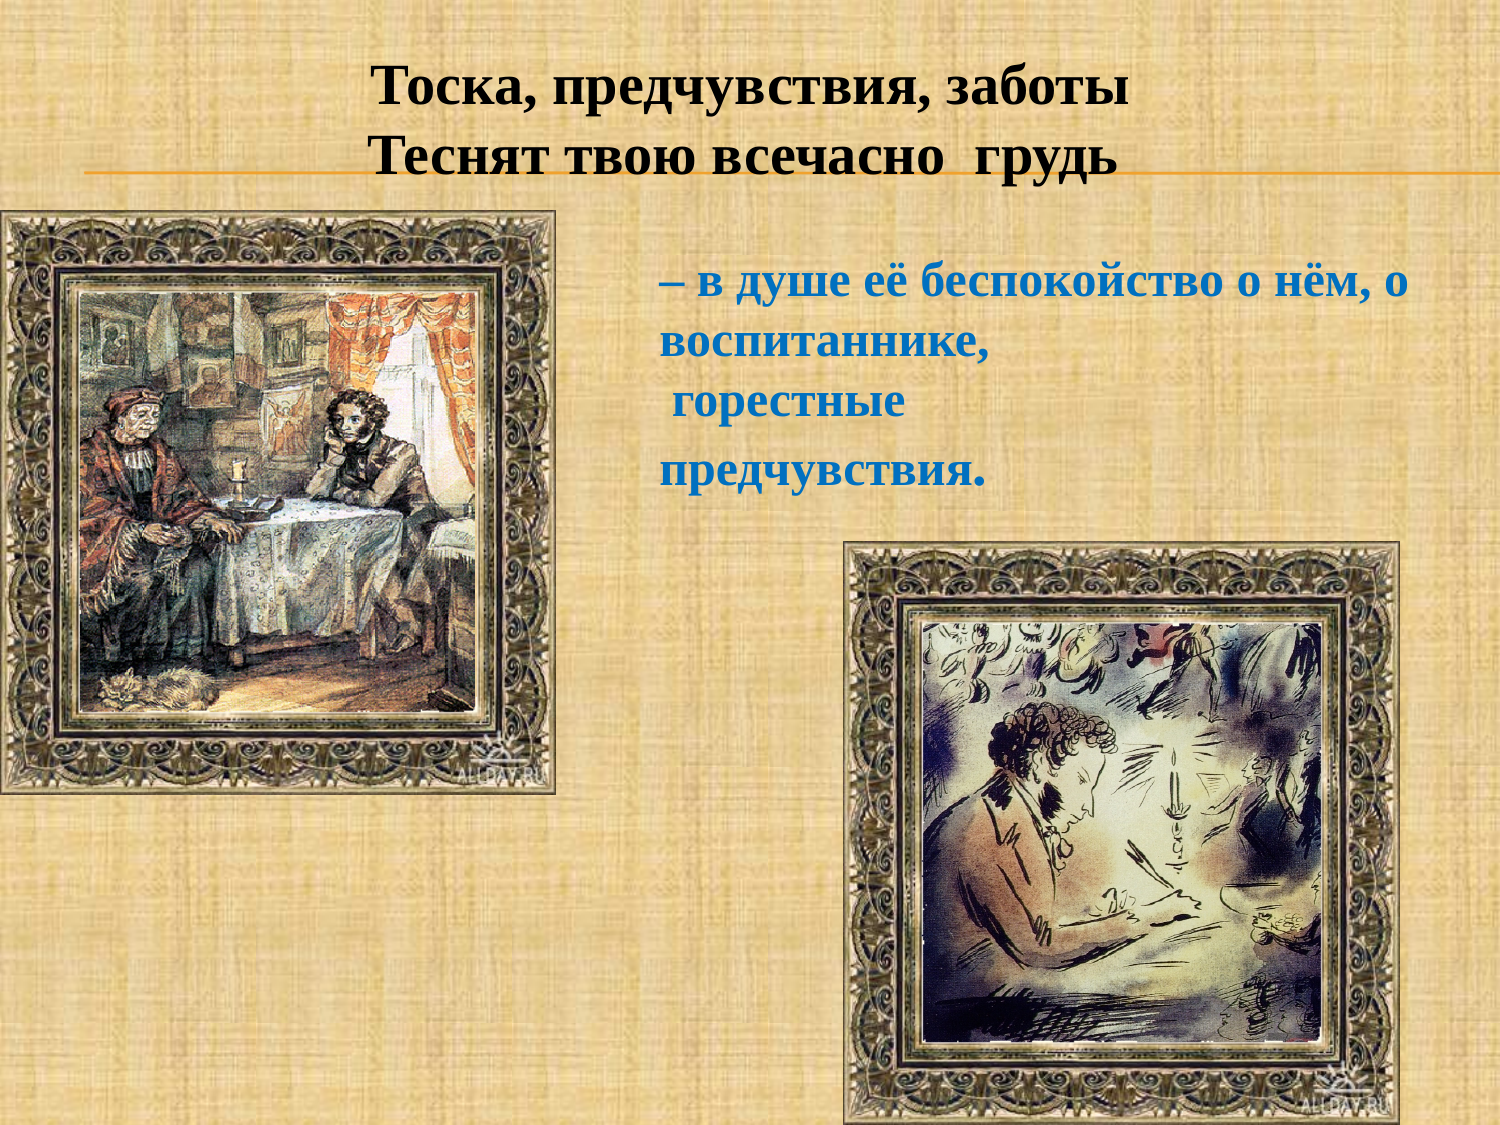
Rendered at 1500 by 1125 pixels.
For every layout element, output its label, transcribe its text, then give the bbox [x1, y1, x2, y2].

text_box Тоска, предчувствия, заботы Теснят твою всечасно грудь [352, 39, 1149, 194]
text_box – в душе её беспокойство о нём, о воспитаннике, горестные предчувствия. [644, 239, 1430, 504]
picture [0, 0, 1500, 1125]
